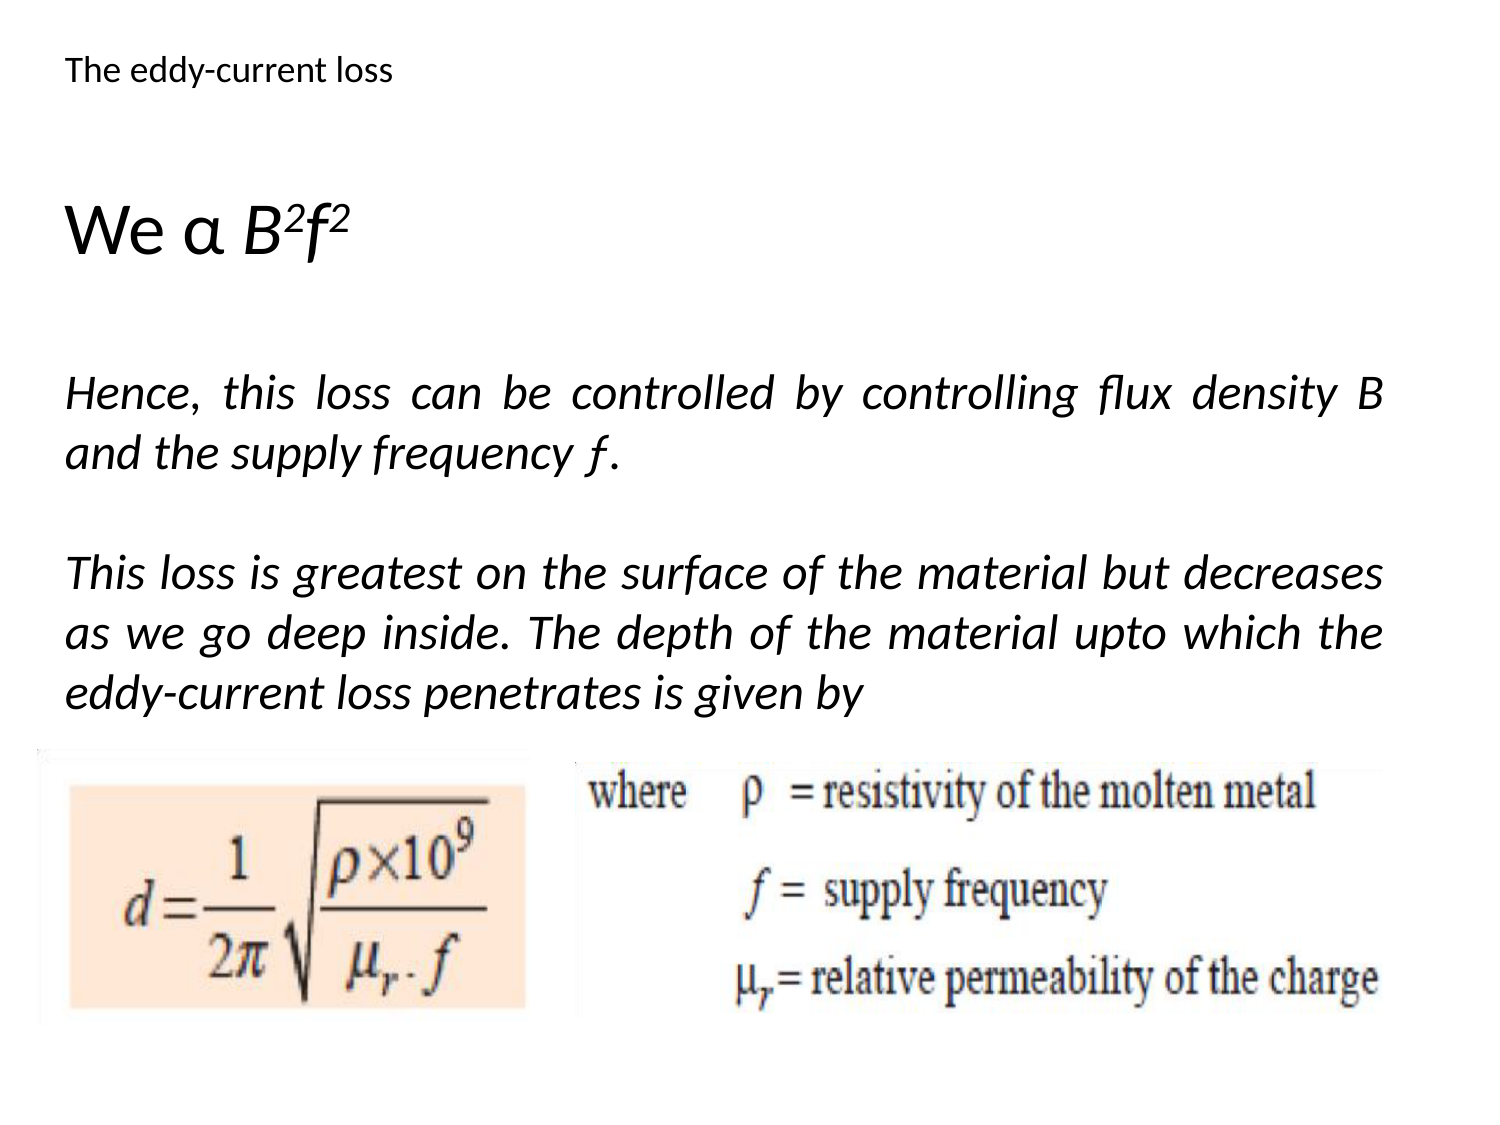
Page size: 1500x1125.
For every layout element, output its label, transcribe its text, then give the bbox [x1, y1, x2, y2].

text_box The eddy-current loss We α B2f2 Hence, this loss can be controlled by controlling flux density B and the supply frequency ƒ. This loss is greatest on the surface of the material but decreases as we go deep inside. The depth of the material upto which the eddy-current loss penetrates is given by [49, 37, 1400, 728]
picture [37, 749, 530, 1026]
picture [574, 762, 1383, 1018]
